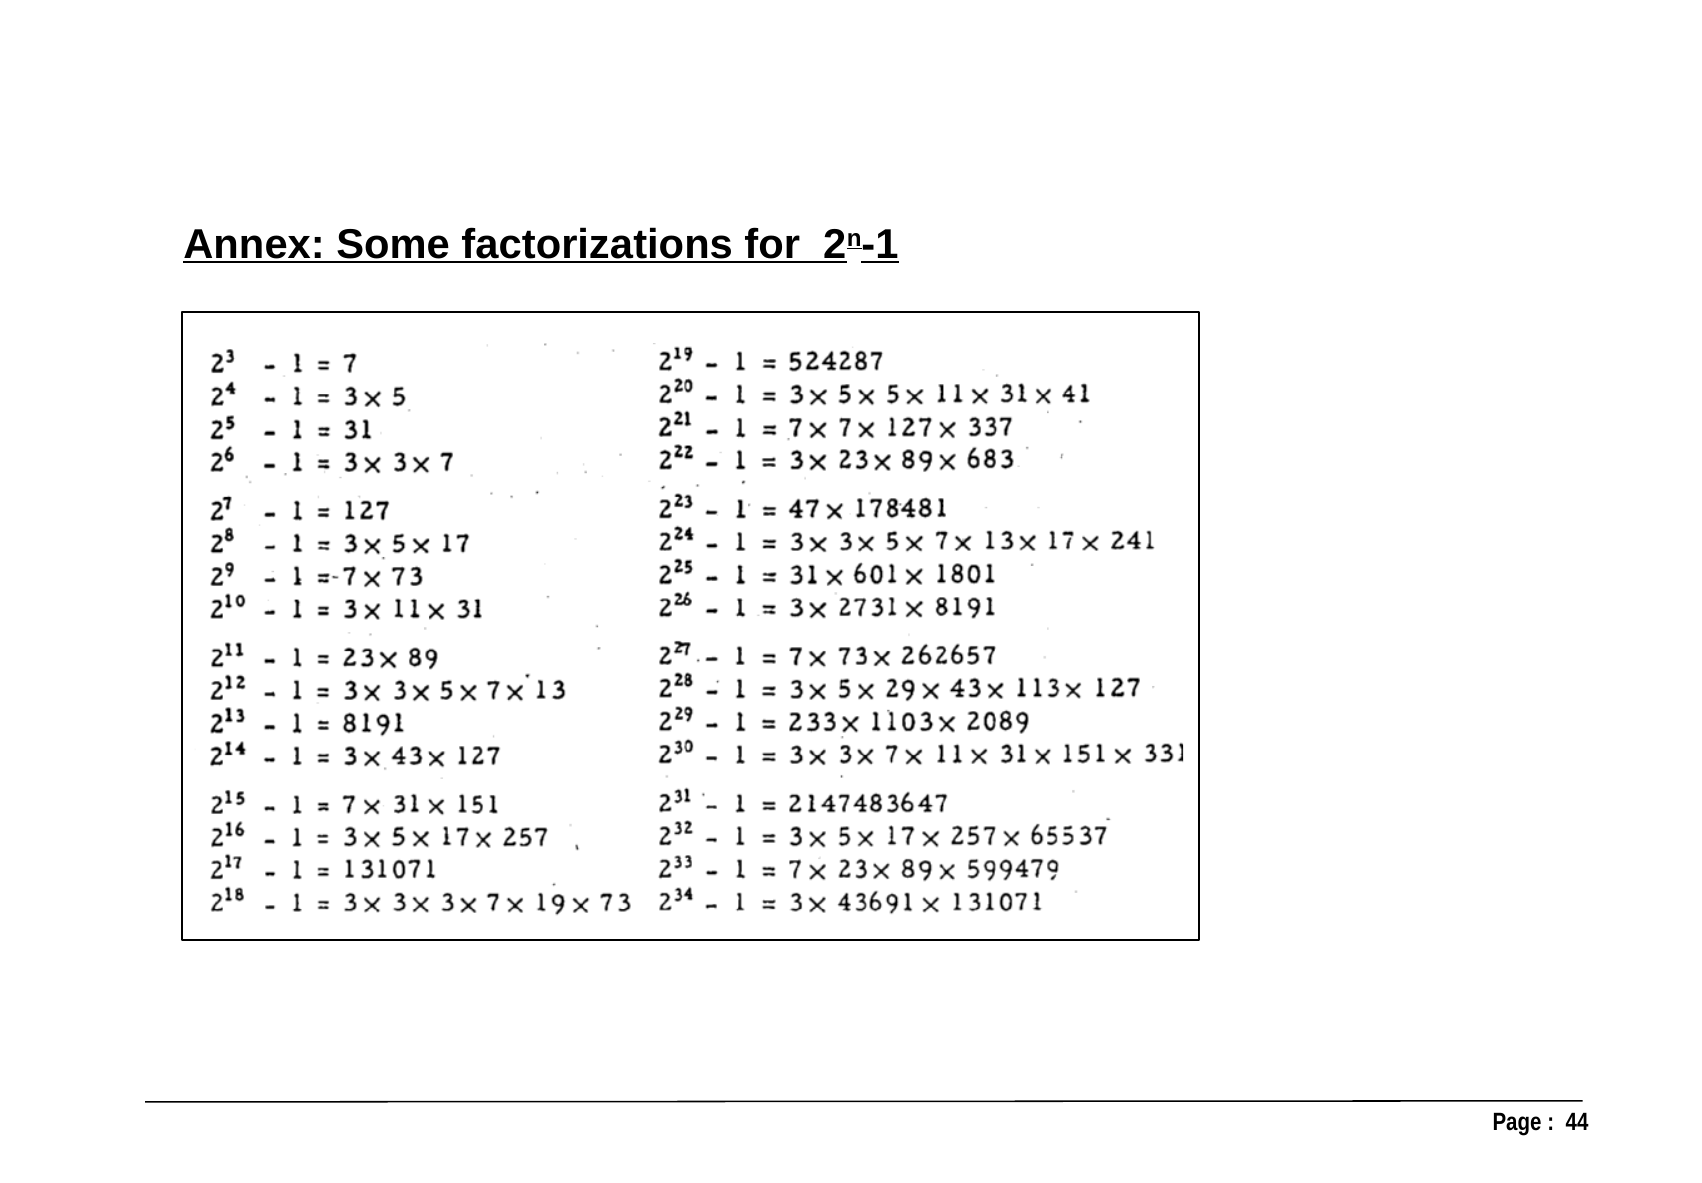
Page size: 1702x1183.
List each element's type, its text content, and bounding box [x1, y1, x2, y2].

text_box Annex: Some factorizations for 2n-1 [168, 209, 914, 275]
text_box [176, 307, 1206, 946]
